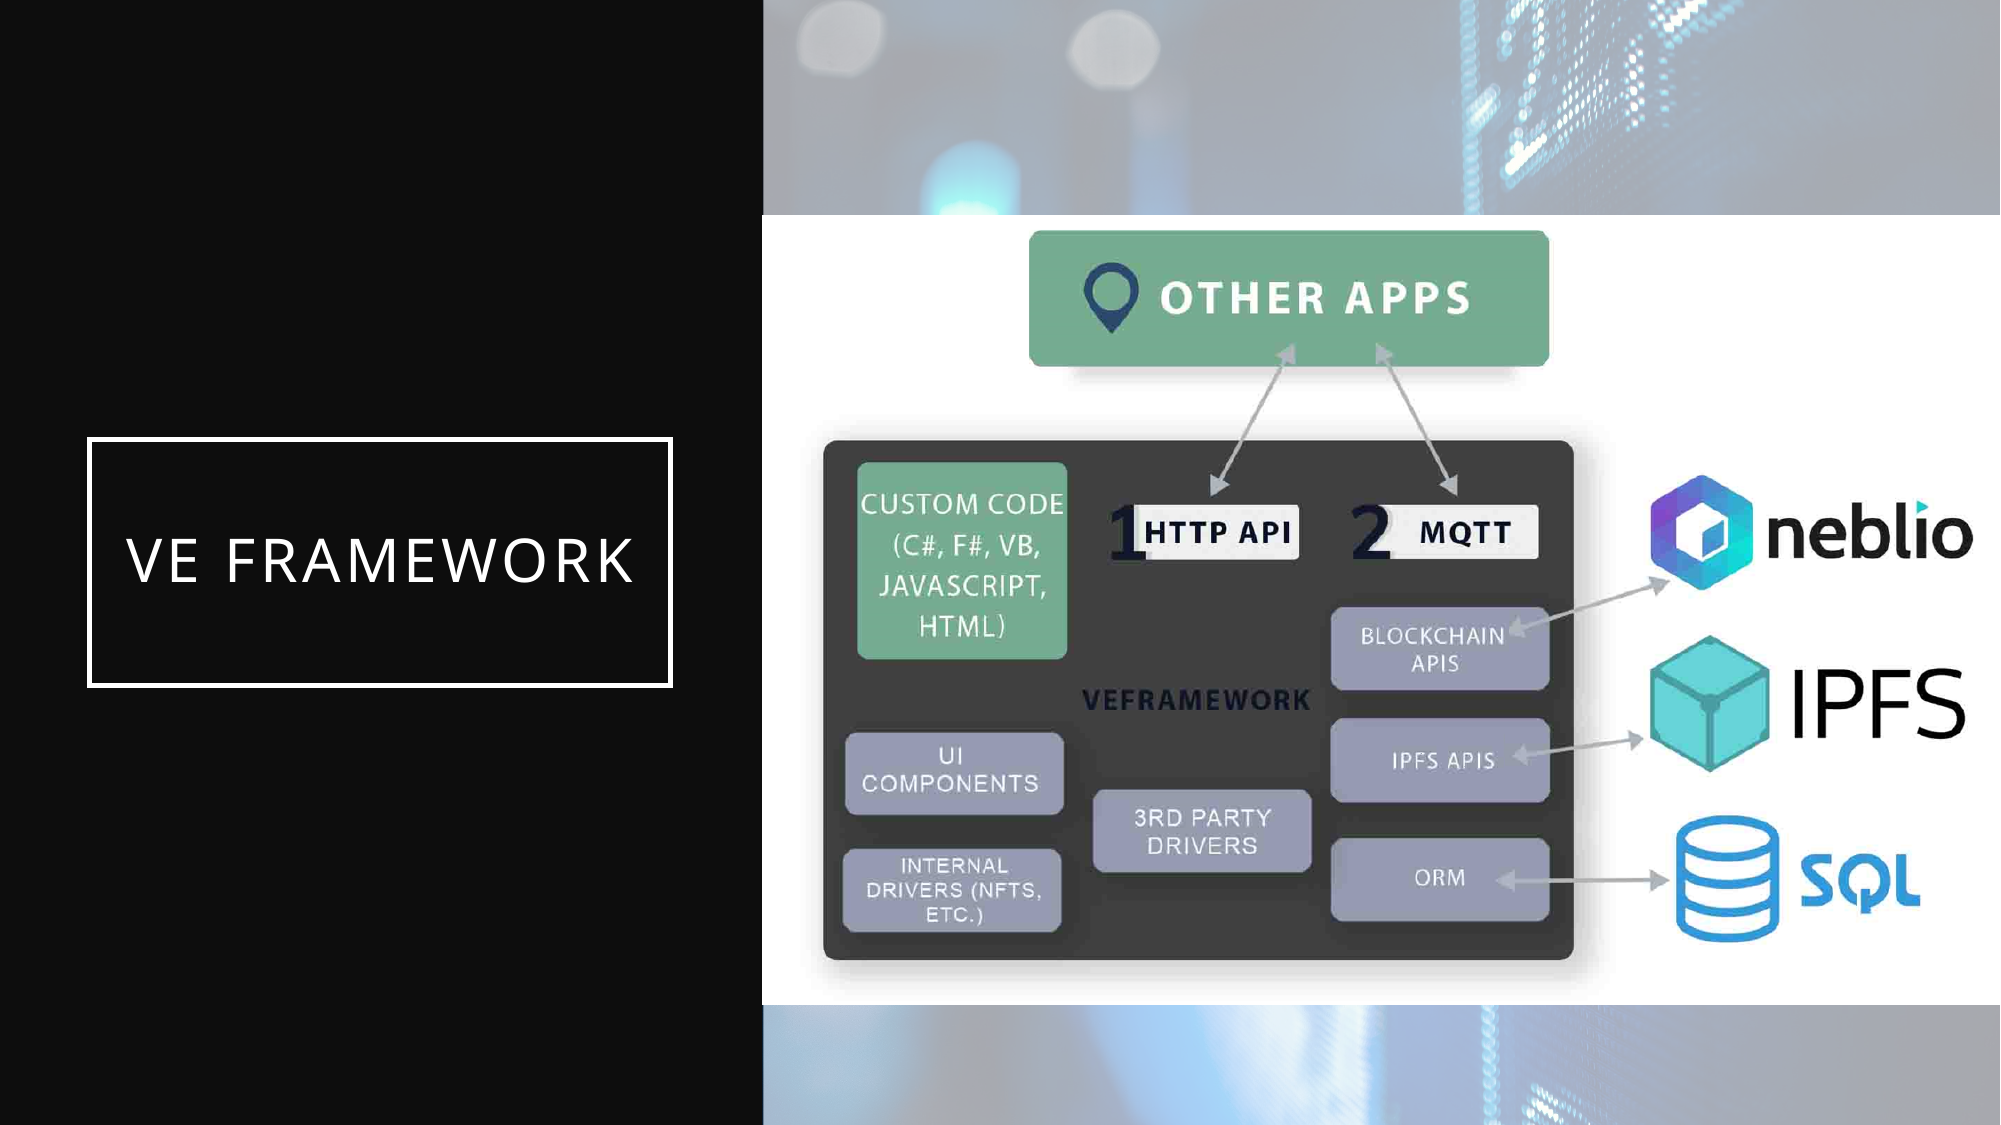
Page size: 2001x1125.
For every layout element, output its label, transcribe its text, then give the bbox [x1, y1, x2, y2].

picture [762, 0, 2000, 1125]
title VE framework [87, 437, 673, 688]
text_box [0, 0, 762, 1125]
